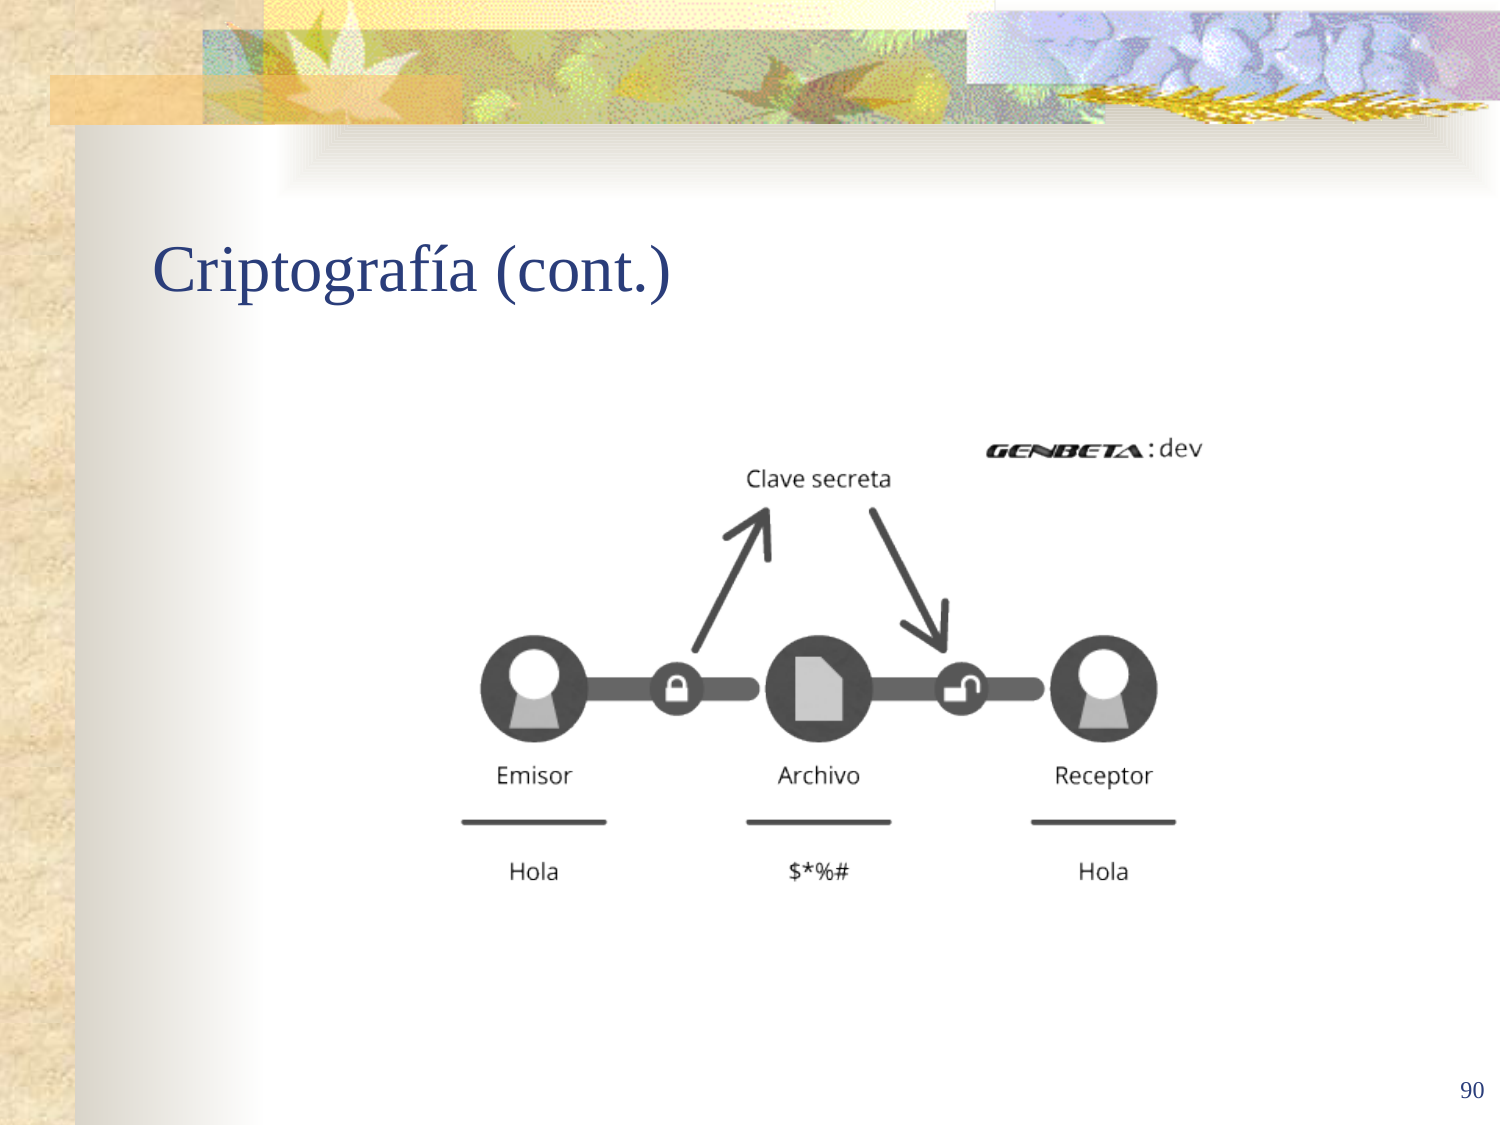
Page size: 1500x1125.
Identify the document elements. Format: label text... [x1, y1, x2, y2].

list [427, 434, 1210, 916]
slide_number 90 [1349, 1051, 1500, 1125]
title Criptografía (cont.) [137, 87, 1500, 313]
picture [0, 0, 1500, 1125]
